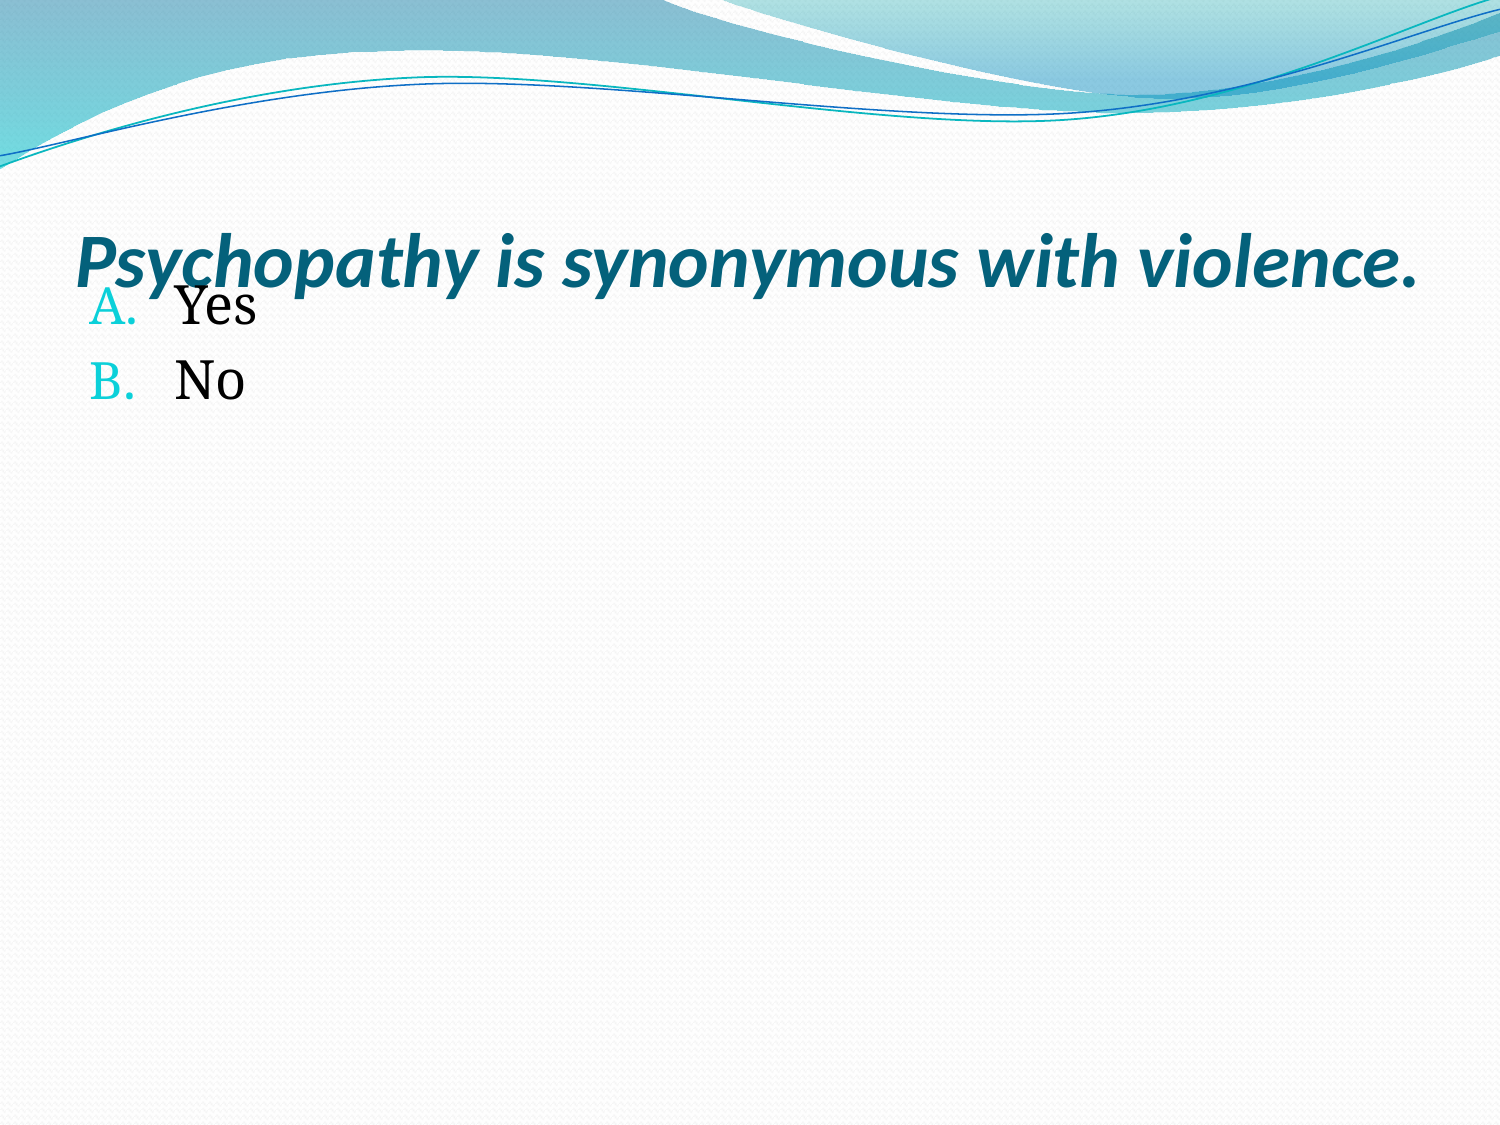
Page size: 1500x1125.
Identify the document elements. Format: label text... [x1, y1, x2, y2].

list Yes No [75, 262, 1013, 1005]
title Psychopathy is synonymous with violence. [75, 115, 1425, 303]
